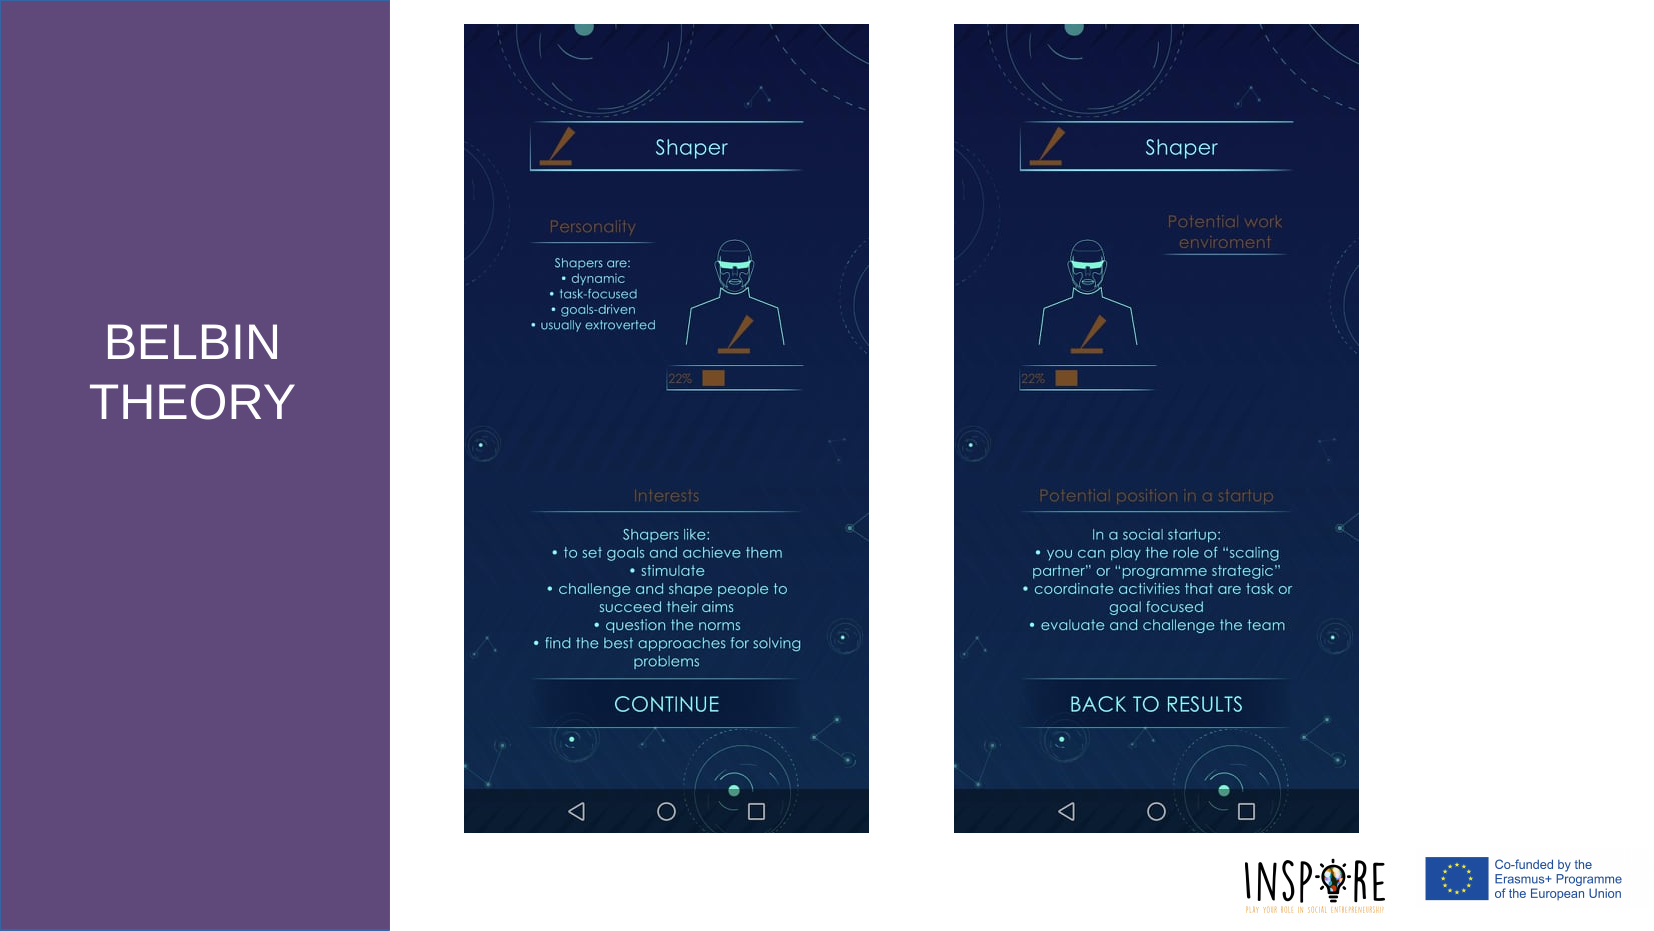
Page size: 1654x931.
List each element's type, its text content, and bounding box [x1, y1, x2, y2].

picture [954, 24, 1359, 834]
picture [1239, 857, 1390, 917]
text_box [0, 0, 390, 930]
text_box BELBIN THEORY [0, 386, 388, 447]
picture [1414, 848, 1654, 908]
picture [464, 24, 869, 834]
